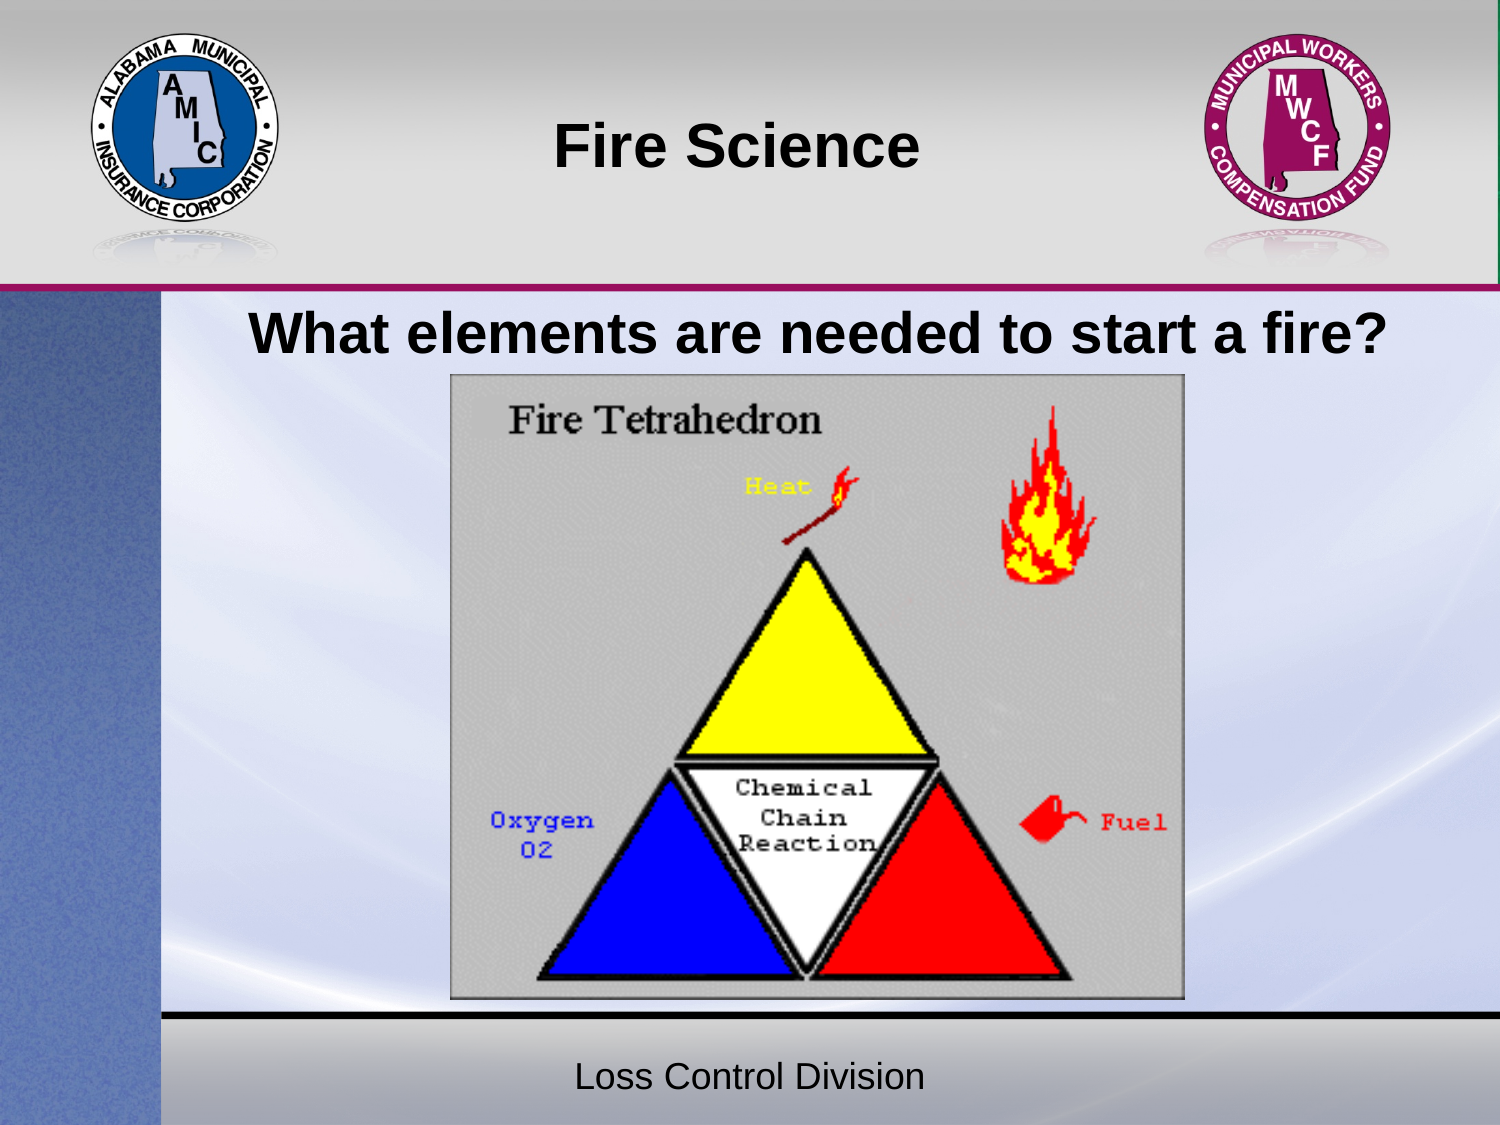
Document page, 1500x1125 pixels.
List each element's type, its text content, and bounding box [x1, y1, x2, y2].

picture [0, 0, 275, 283]
picture [0, 292, 1500, 1125]
title Fire Science [275, 0, 1200, 285]
picture [1200, 0, 1500, 283]
subtitle What elements are needed to start a fire? [213, 287, 1425, 975]
